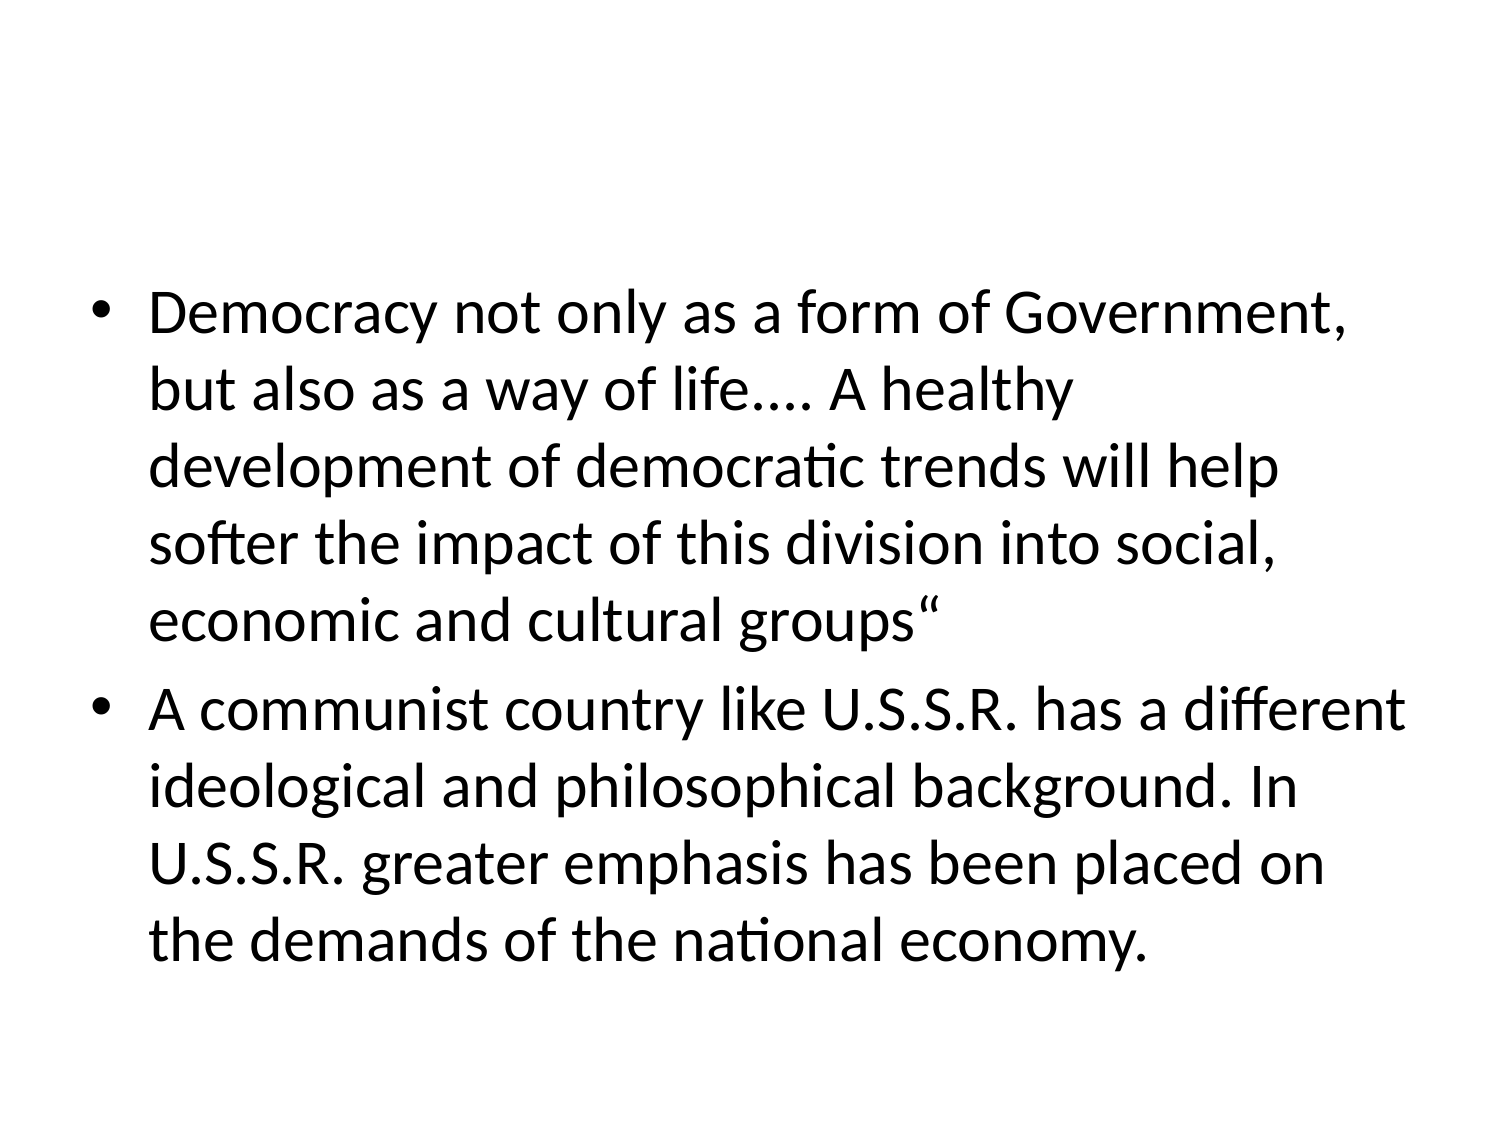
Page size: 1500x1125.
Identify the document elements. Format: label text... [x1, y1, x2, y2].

list Democracy not only as a form of Government, but also as a way of life.... A healthy development of democratic trends will help softer the impact of this division into social, economic and cultural groups“ A communist country like U.S.S.R. has a different ideological and philosophical background. In U.S.S.R. greater emphasis has been placed on the demands of the national economy. [75, 262, 1425, 1005]
